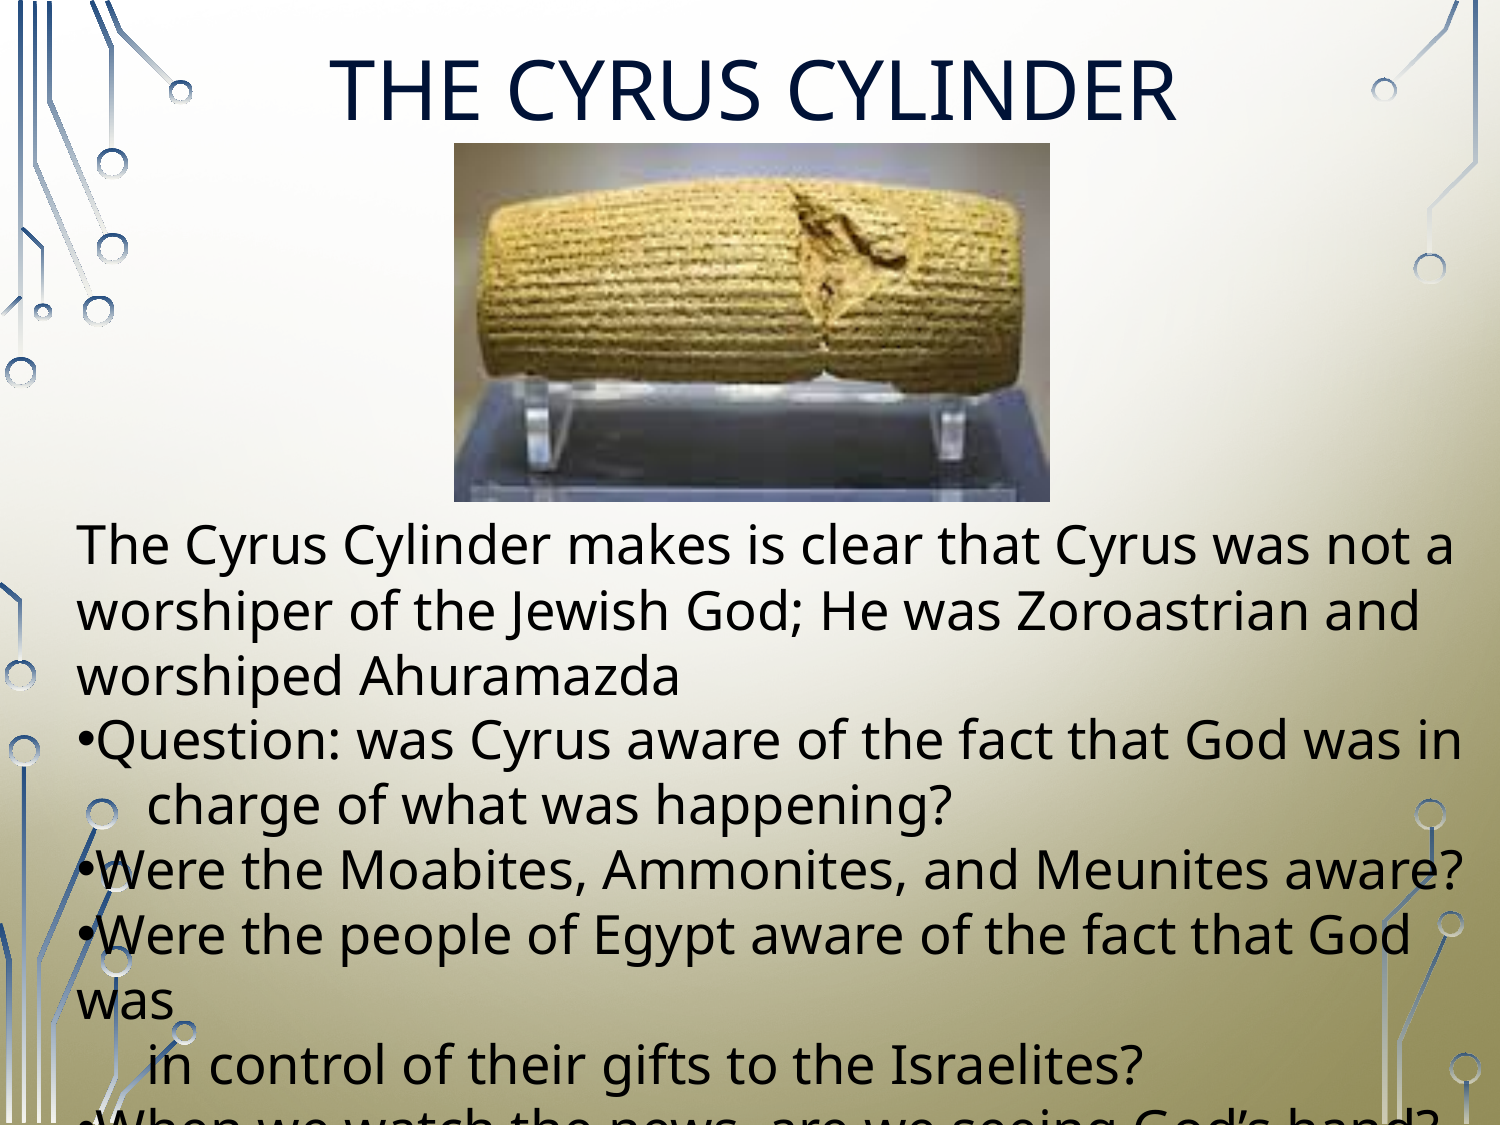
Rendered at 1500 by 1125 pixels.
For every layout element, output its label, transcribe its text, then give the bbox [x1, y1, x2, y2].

text_box The Cyrus Cylinder makes is clear that Cyrus was not a worshiper of the Jewish God; He was Zoroastrian and worshiped Ahuramazda Question: was Cyrus aware of the fact that God was in charge of what was happening? Were the Moabites, Ammonites, and Meunites aware? Were the people of Egypt aware of the fact that God was in control of their gifts to the Israelites? When we watch the news, are we seeing God’s hand? [62, 503, 1490, 1125]
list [454, 143, 1051, 502]
title THE CYRUS CYLINDER [40, 25, 1469, 162]
